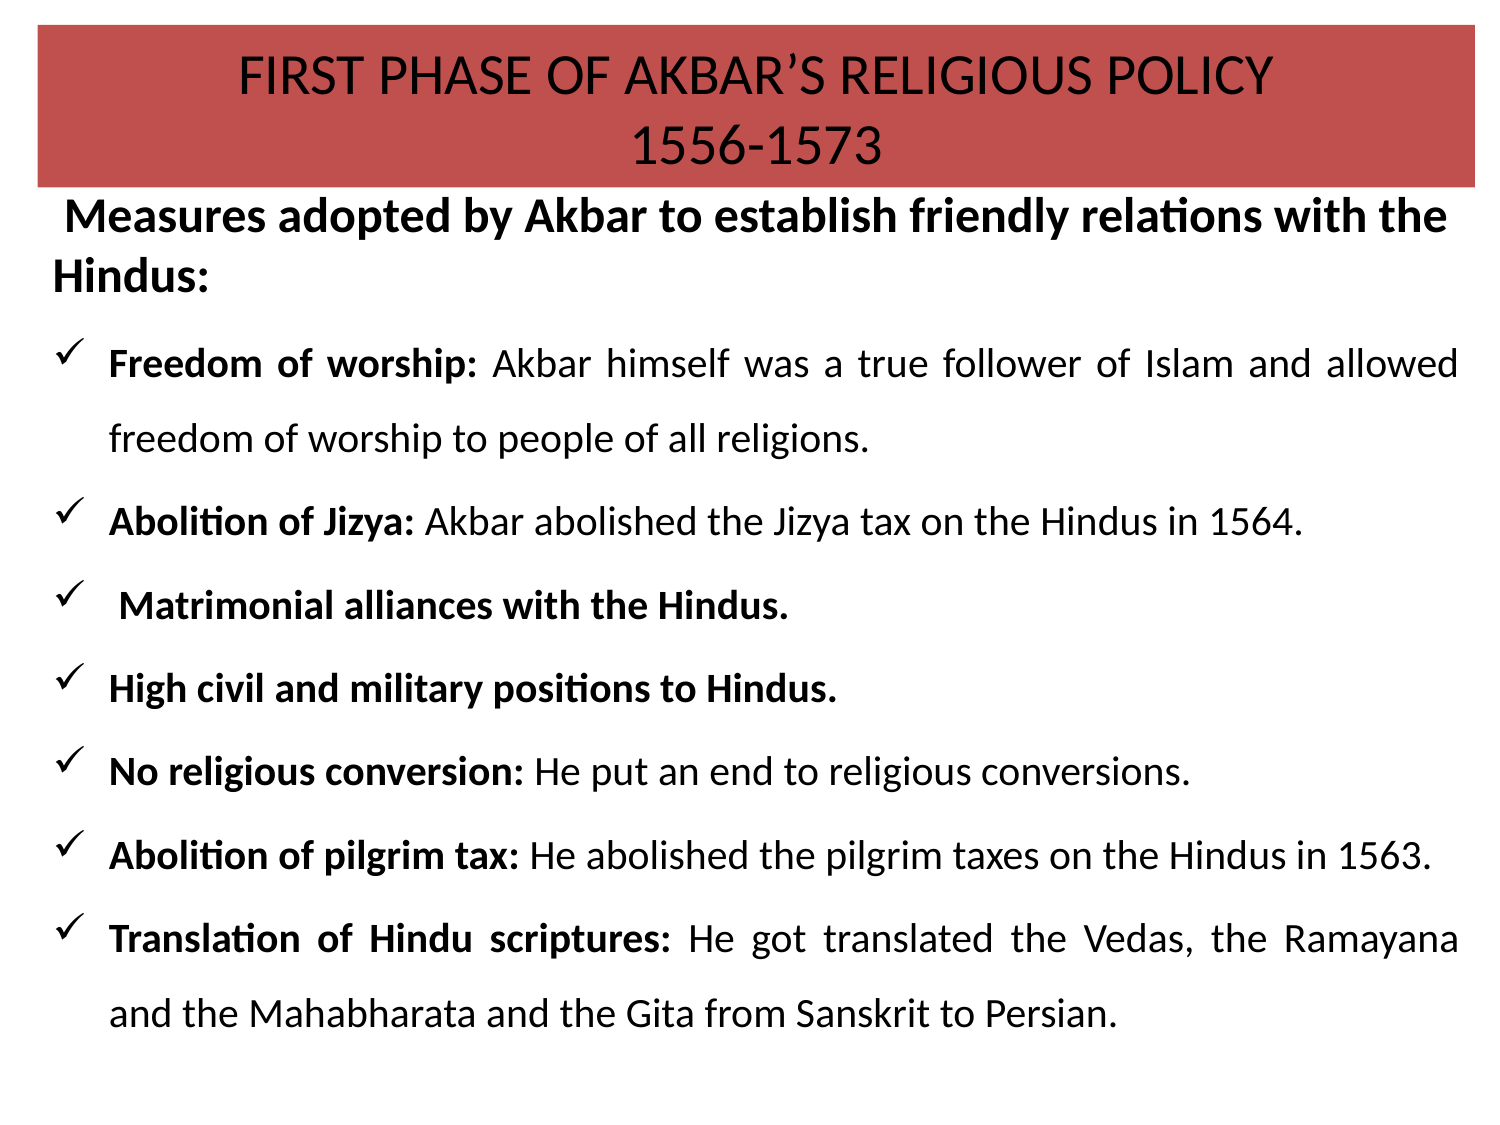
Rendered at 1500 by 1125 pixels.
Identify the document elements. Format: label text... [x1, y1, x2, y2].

list Measures adopted by Akbar to establish friendly relations with the Hindus: Freedom of worship: Akbar himself was a true follower of Islam and allowed freedom of worship to people of all religions. Abolition of Jizya: Akbar abolished the Jizya tax on the Hindus in 1564. Matrimonial alliances with the Hindus. High civil and military positions to Hindus. No religious conversion: He put an end to religious conversions. Abolition of pilgrim tax: He abolished the pilgrim taxes on the Hindus in 1563. Translation of Hindu scriptures: He got translated the Vedas, the Ramayana and the Mahabharata and the Gita from Sanskrit to Persian. [37, 174, 1475, 1125]
title FIRST PHASE OF AKBAR’S RELIGIOUS POLICY 1556-1573 [37, 24, 1475, 174]
